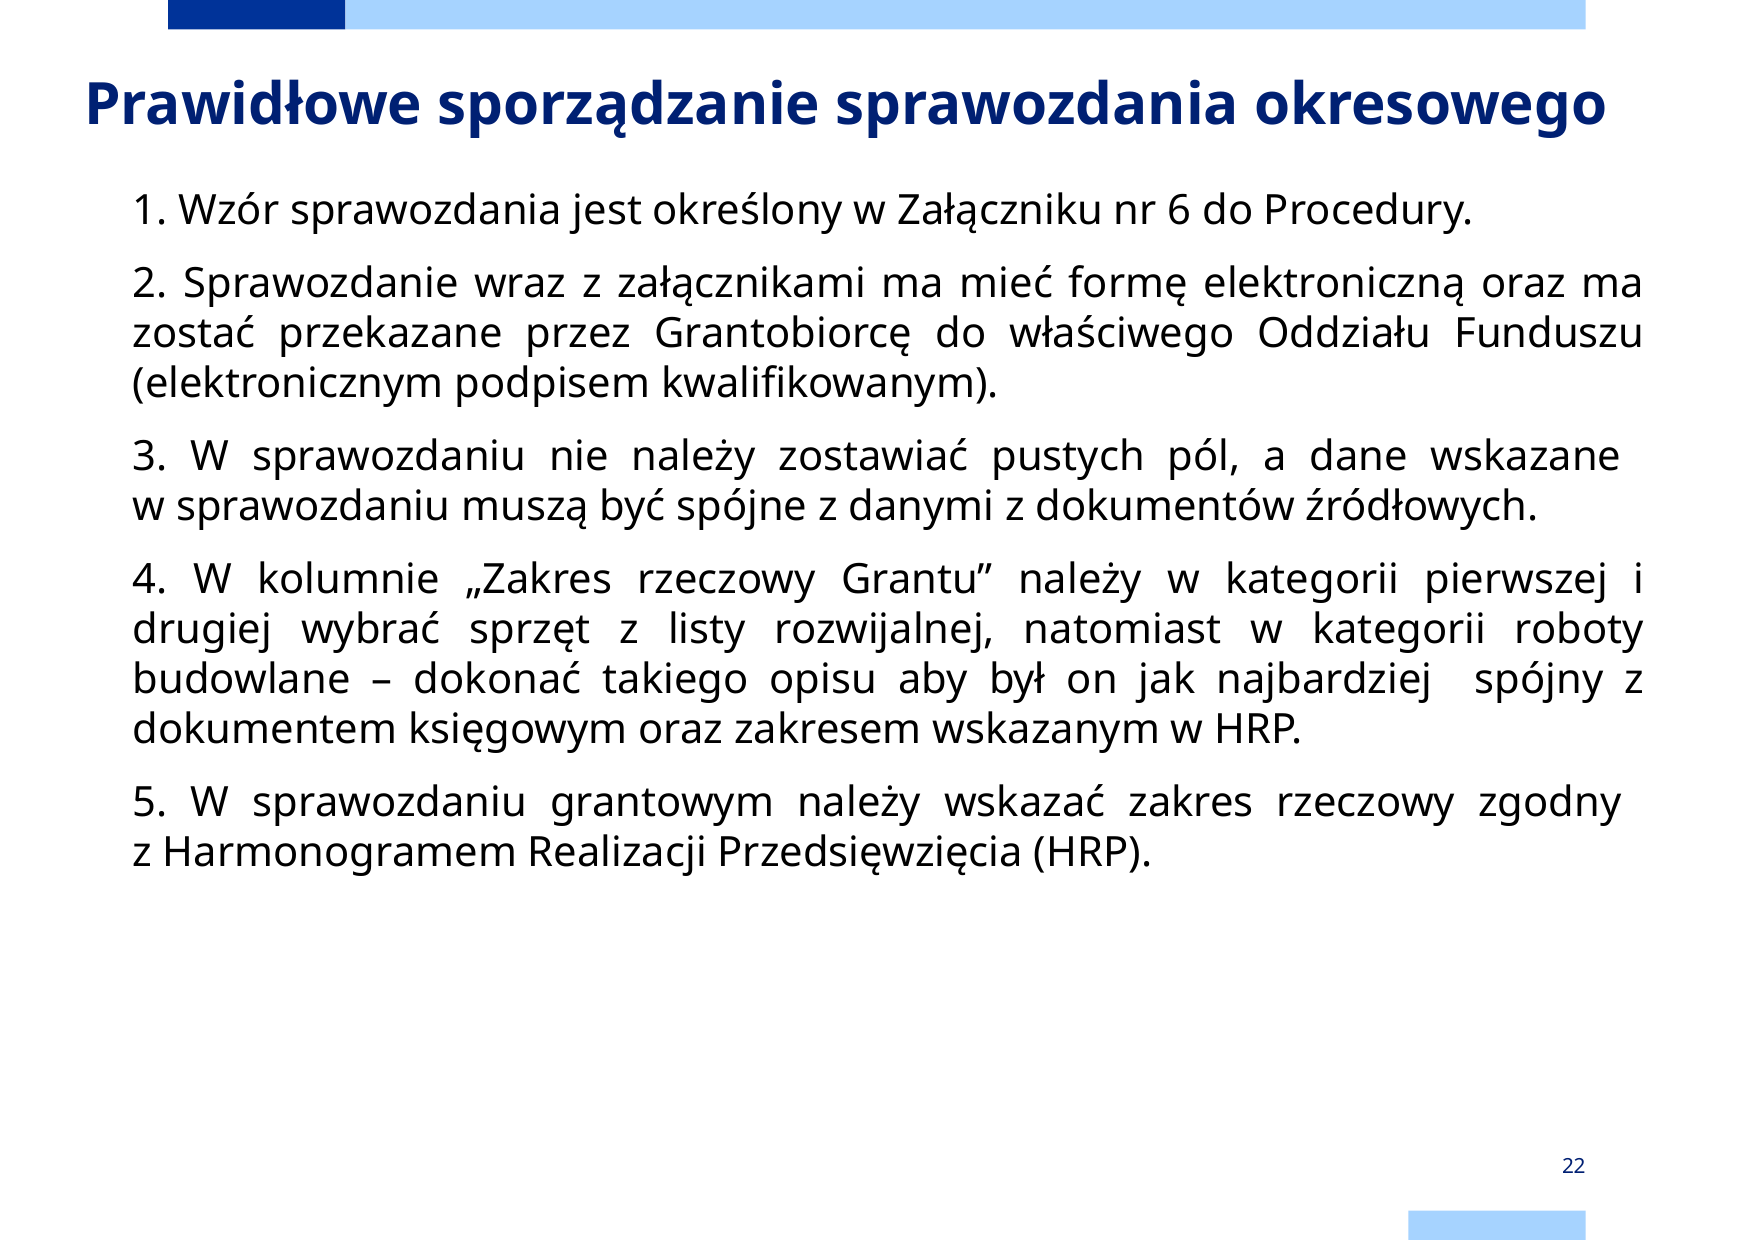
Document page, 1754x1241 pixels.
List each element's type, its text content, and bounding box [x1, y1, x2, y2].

list 1. Wzór sprawozdania jest określony w Załączniku nr 6 do Procedury. 2. Sprawozdanie wraz z załącznikami ma mieć formę elektroniczną oraz ma zostać przekazane przez Grantobiorcę do właściwego Oddziału Funduszu (elektronicznym podpisem kwalifikowanym). 3. W sprawozdaniu nie należy zostawiać pustych pól, a dane wskazane w sprawozdaniu muszą być spójne z danymi z dokumentów źródłowych. 4. W kolumnie „Zakres rzeczowy Grantu” należy w kategorii pierwszej i drugiej wybrać sprzęt z listy rozwijalnej, natomiast w kategorii roboty budowlane – dokonać takiego opisu aby był on jak najbardziej spójny z dokumentem księgowym oraz zakresem wskazanym w HRP. 5. W sprawozdaniu grantowym należy wskazać zakres rzeczowy zgodny z Harmonogramem Realizacji Przedsięwzięcia (HRP). [132, 183, 1645, 1105]
title Prawidłowe sporządzanie sprawozdania okresowego [84, 60, 1670, 238]
slide_number 22 [1408, 1151, 1586, 1182]
